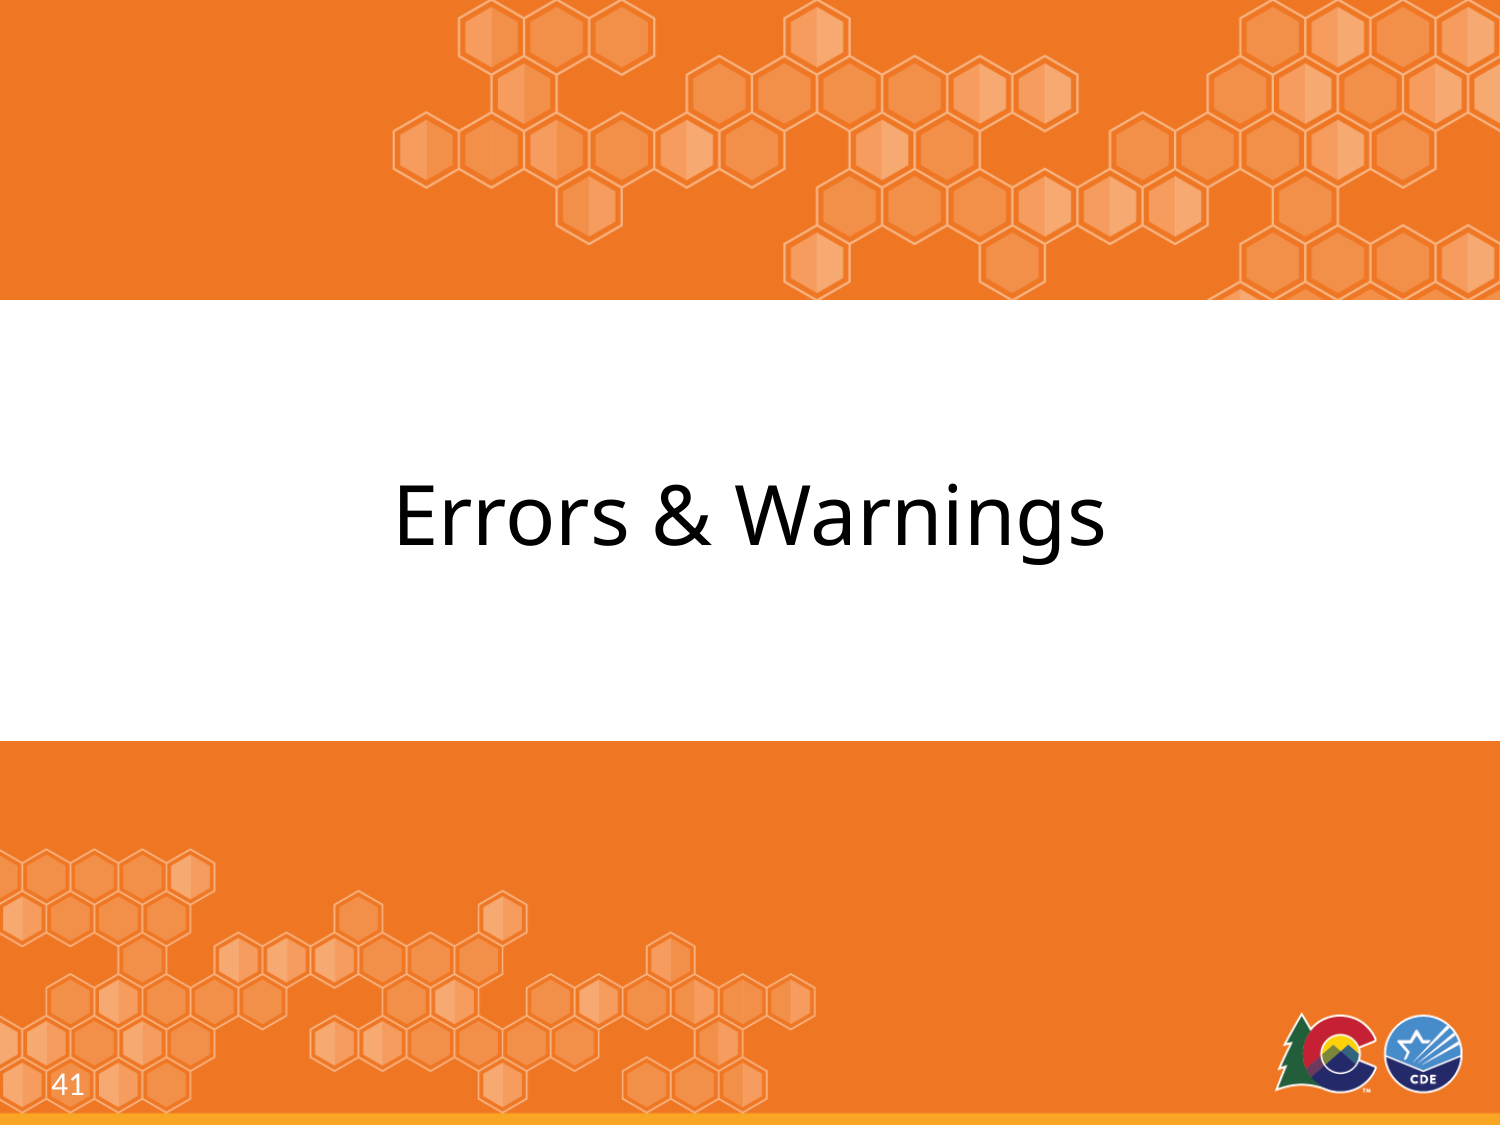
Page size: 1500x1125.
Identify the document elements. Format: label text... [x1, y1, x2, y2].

title Errors & Warnings [112, 326, 1388, 711]
picture [0, 741, 1500, 1125]
slide_number 41 [36, 1054, 375, 1115]
picture [0, 0, 1500, 300]
